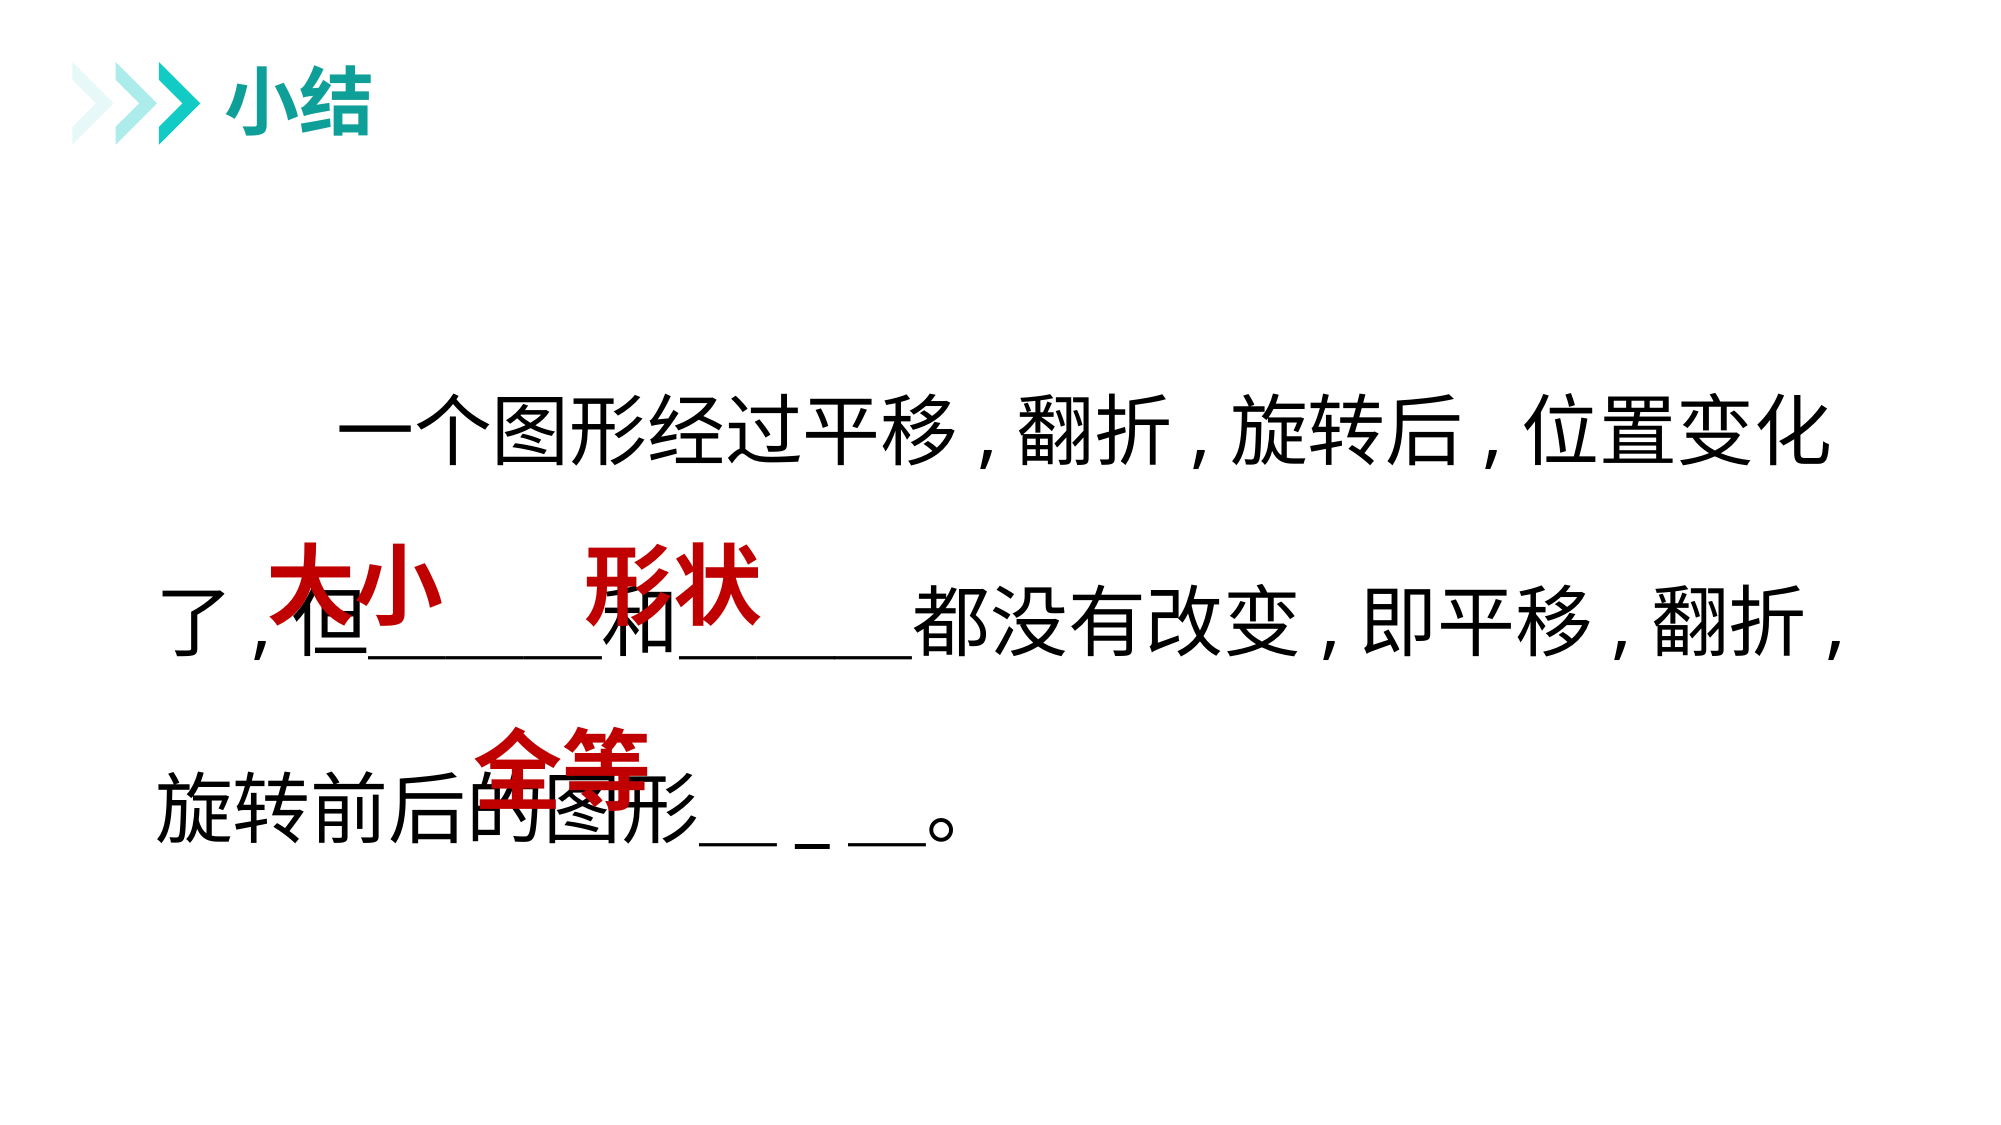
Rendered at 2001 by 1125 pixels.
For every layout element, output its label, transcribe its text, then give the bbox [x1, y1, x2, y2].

text_box 大小 [158, 521, 552, 644]
text_box 全等 [459, 706, 853, 829]
text_box 小结 [209, 47, 779, 153]
text_box 形状 [569, 521, 964, 644]
text_box 一个图形经过平移,翻折,旋转后,位置变化了,但＿＿＿和＿＿＿都没有改变,即平移,翻折,旋转前后的图形＿_＿。 [140, 231, 1873, 894]
